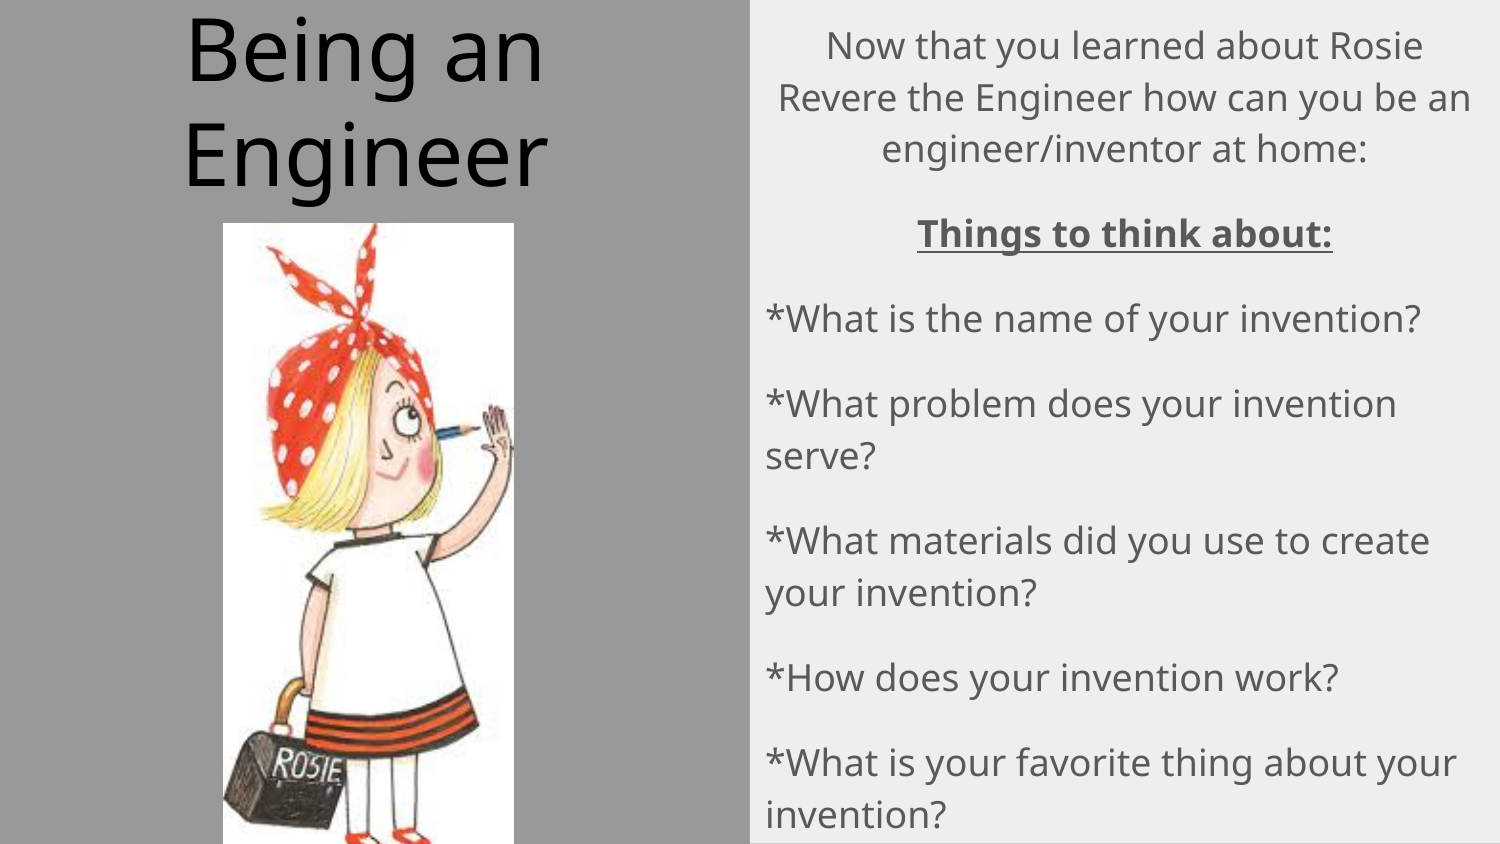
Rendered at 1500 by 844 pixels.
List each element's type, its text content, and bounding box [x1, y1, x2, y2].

title Being an Engineer [0, 80, 750, 219]
list Now that you learned about Rosie Revere the Engineer how can you be an engineer/inventor at home: Things to think about: *What is the name of your invention? *What problem does your invention serve? *What materials did you use to create your invention? *How does your invention work? *What is your favorite thing about your invention? [750, 0, 1500, 844]
picture [223, 223, 514, 844]
